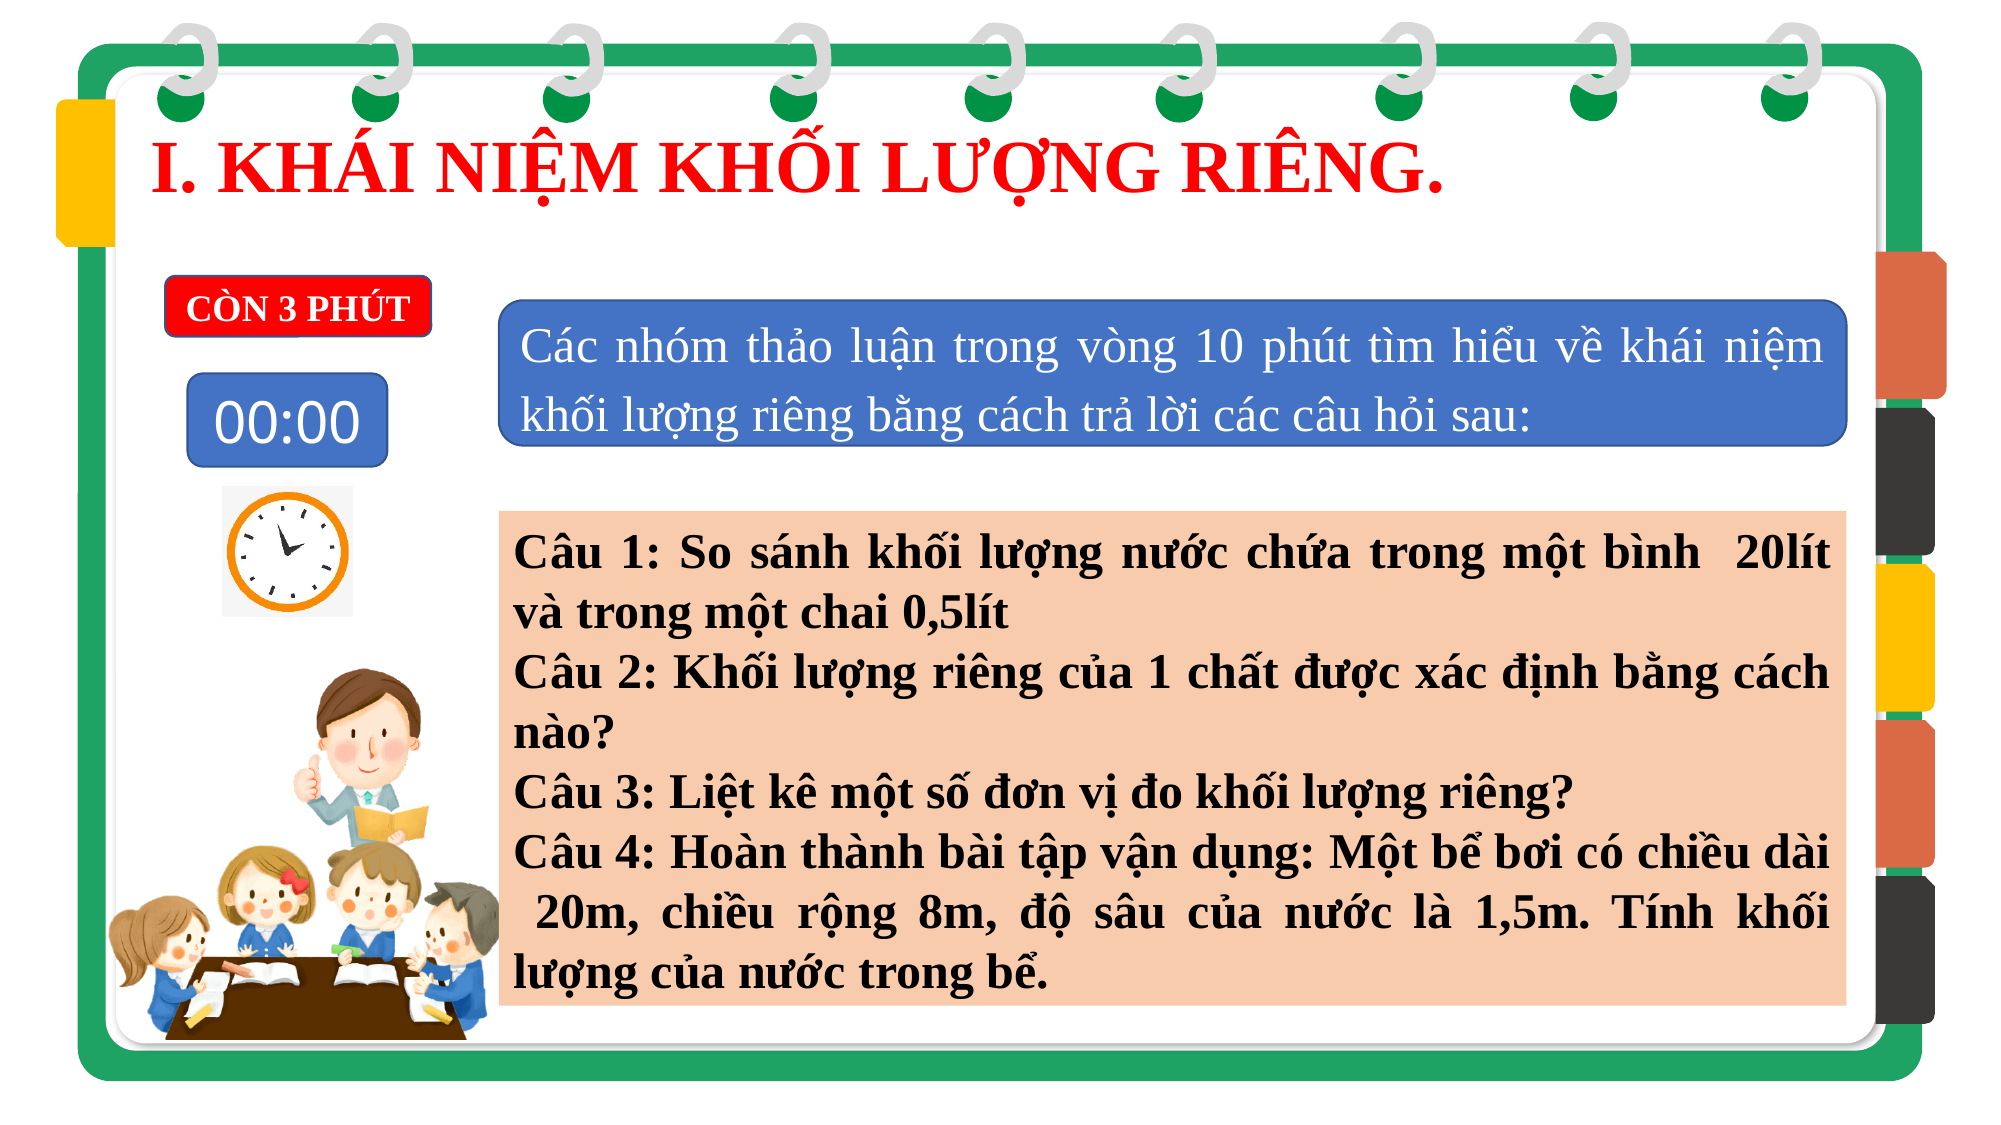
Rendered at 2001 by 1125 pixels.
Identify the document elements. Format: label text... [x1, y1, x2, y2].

text_box Các nhóm thảo luận trong vòng 10 phút tìm hiểu về khái niệm khối lượng riêng bằng cách trả lời các câu hỏi sau: [497, 299, 1848, 447]
text_box I. KHÁI NIỆM KHỐI LƯỢNG RIÊNG. [135, 109, 1573, 215]
picture [98, 486, 522, 1040]
text_box 00:00 [186, 372, 389, 468]
text_box Câu 1: So sánh khối lượng nước chứa trong một bình 20lít và trong một chai 0,5lít Câu 2: Khối lượng riêng của 1 chất được xác định bằng cách nào? Câu 3: Liệt kê một số đơn vị đo khối lượng riêng? Câu 4: Hoàn thành bài tập vận dụng: Một bể bơi có chiều dài 20m, chiều rộng 8m, độ sâu của nước là 1,5m. Tính khối lượng của nước trong bể. [498, 510, 1847, 1006]
text_box CÒN 3 PHÚT [164, 274, 433, 338]
